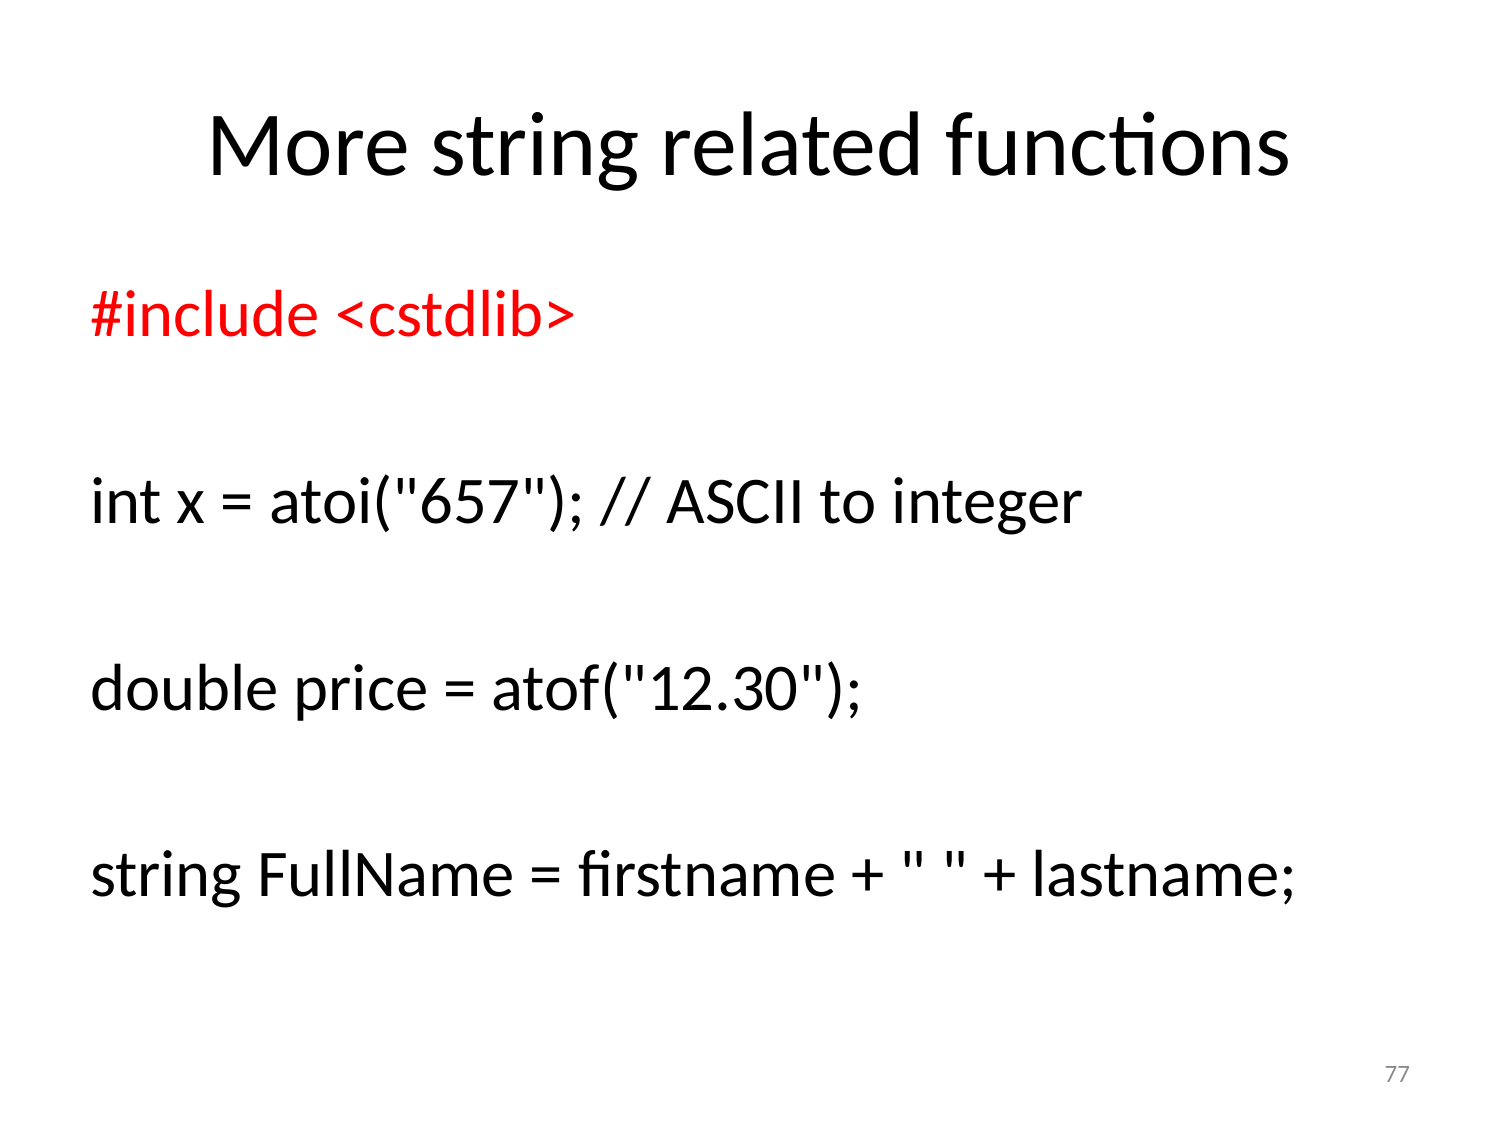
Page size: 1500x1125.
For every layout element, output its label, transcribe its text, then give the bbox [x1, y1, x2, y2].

slide_number 77 [1074, 1042, 1425, 1103]
title More string related functions [75, 45, 1425, 233]
list #include <cstdlib> int x = atoi("657"); // ASCII to integer double price = atof("12.30"); string FullName = firstname + " " + lastname; [75, 262, 1425, 1005]
